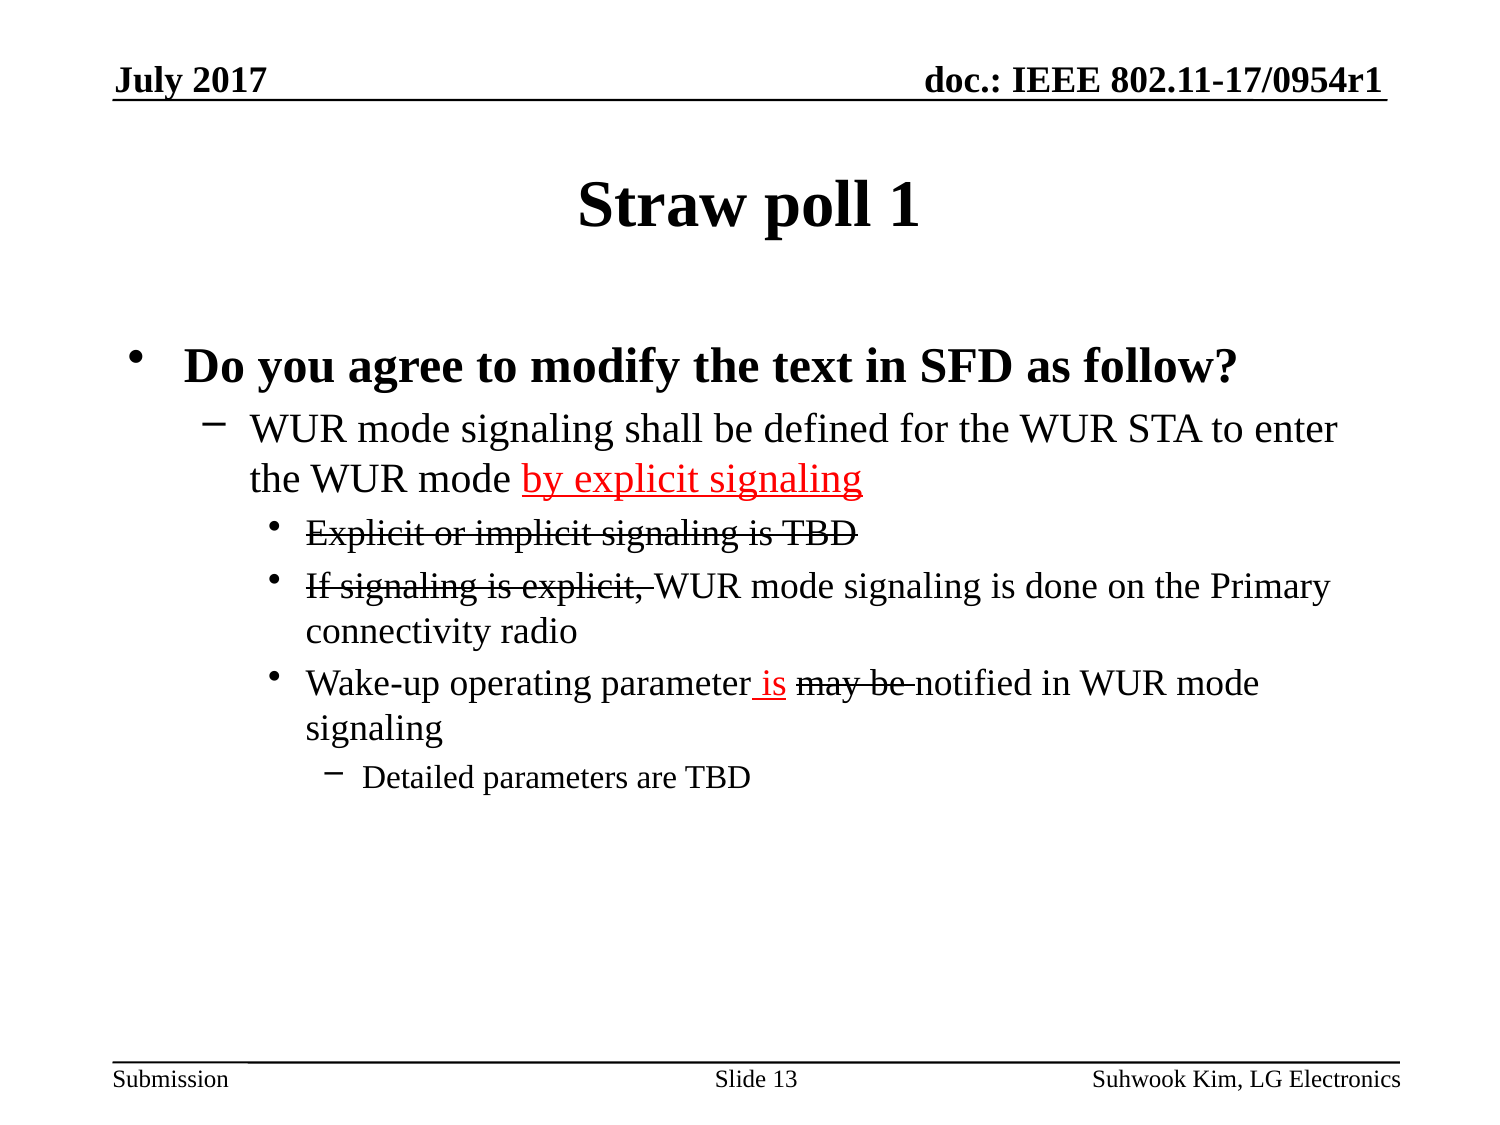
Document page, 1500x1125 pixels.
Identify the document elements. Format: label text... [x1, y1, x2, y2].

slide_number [114, 54, 274, 101]
slide_number Slide 13 [712, 1061, 800, 1093]
title Straw poll 1 [112, 112, 1388, 288]
footer Suhwook Kim, LG Electronics [1088, 1061, 1402, 1093]
list Do you agree to modify the text in SFD as follow? WUR mode signaling shall be defined for the WUR STA to enter the WUR mode by explicit signaling Explicit or implicit signaling is TBD If signaling is explicit, WUR mode signaling is done on the Primary connectivity radio Wake-up operating parameter is may be notified in WUR mode signaling Detailed parameters are TBD [112, 324, 1388, 1001]
